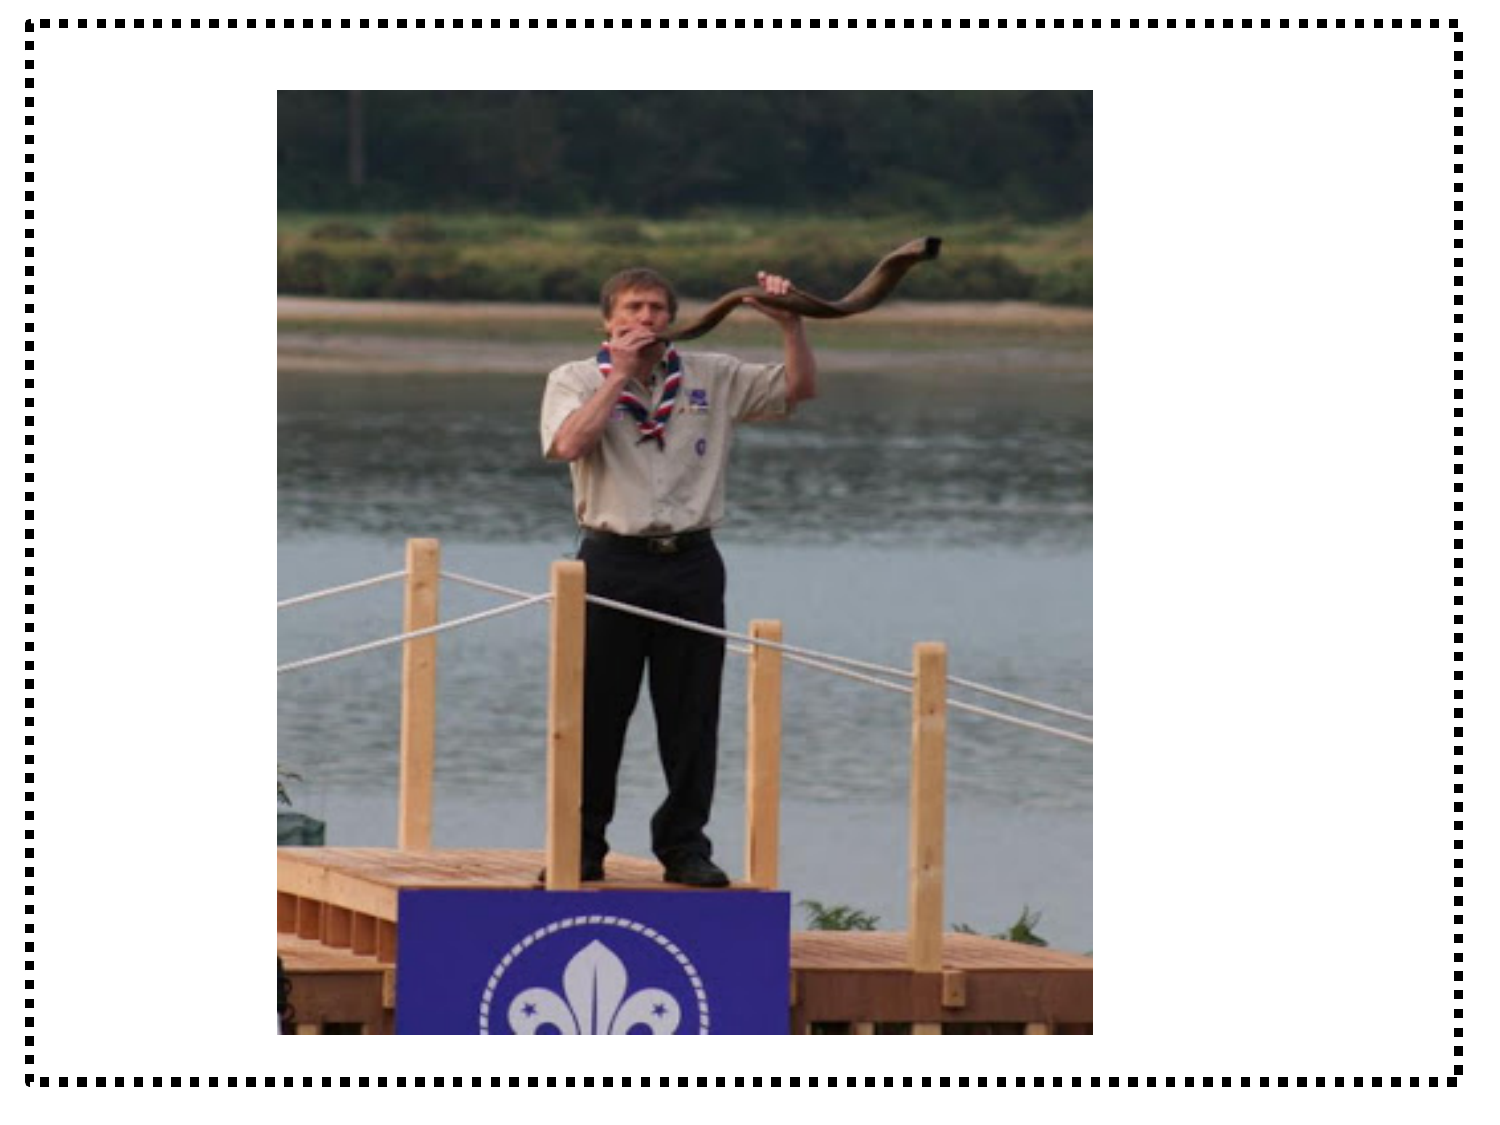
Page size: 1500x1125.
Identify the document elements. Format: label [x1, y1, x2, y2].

picture [277, 90, 1093, 1035]
text_box [27, 21, 1461, 1084]
